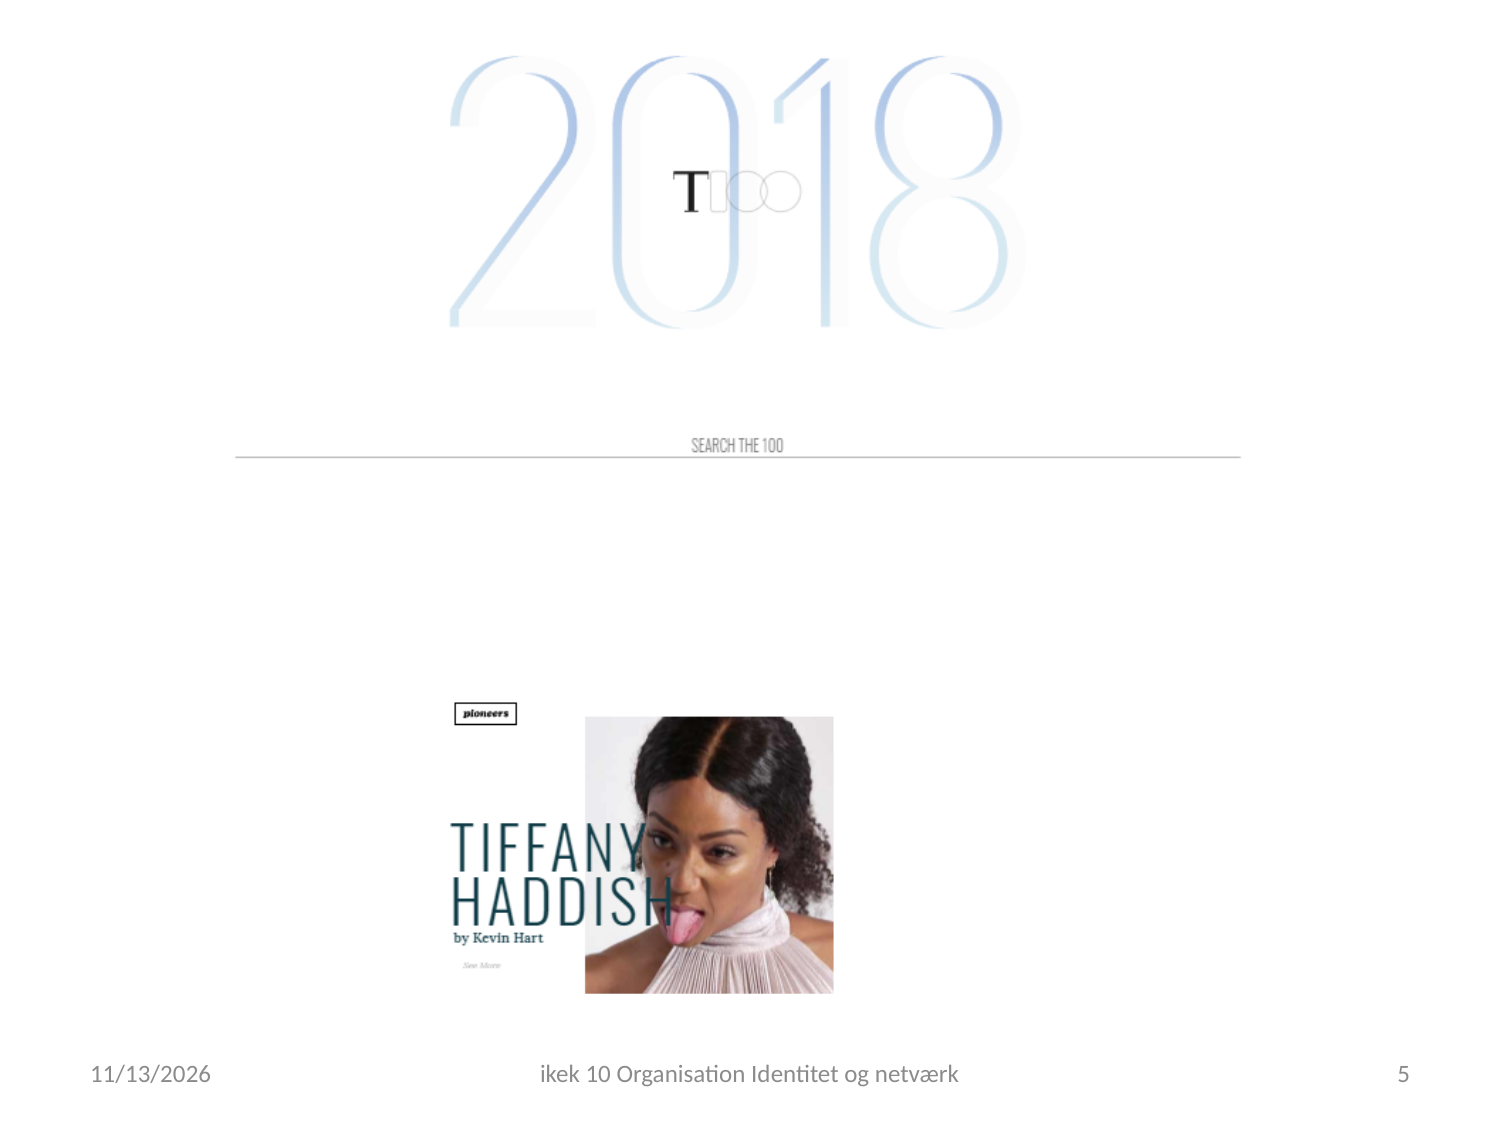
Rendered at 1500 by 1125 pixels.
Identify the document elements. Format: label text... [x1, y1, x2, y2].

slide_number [75, 1056, 425, 1103]
footer ikek 10 Organisation Identitet og netværk [512, 1056, 988, 1103]
slide_number 5 [1074, 1056, 1425, 1103]
picture [0, 0, 1500, 1048]
